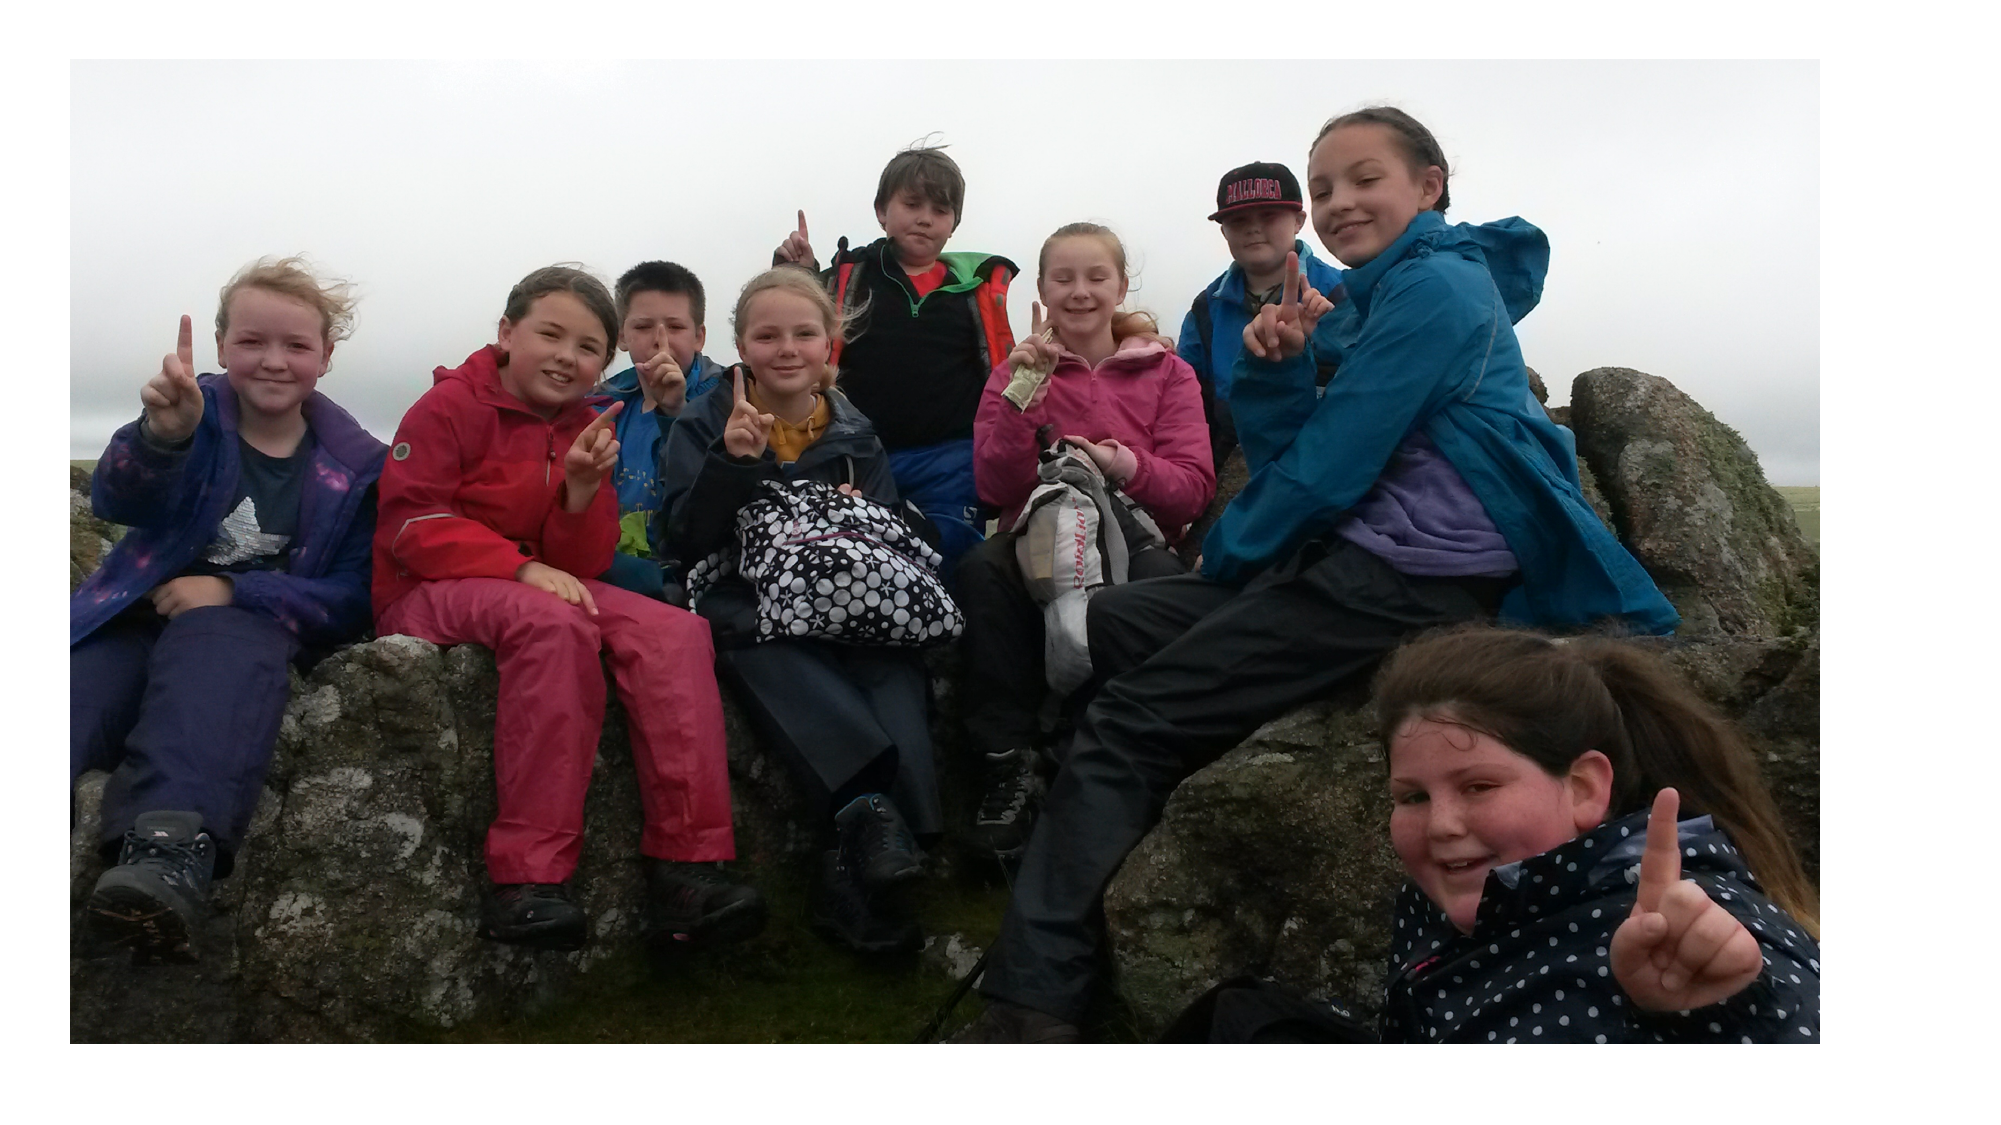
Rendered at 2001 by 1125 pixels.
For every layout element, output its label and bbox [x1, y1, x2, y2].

list [70, 59, 1820, 1044]
